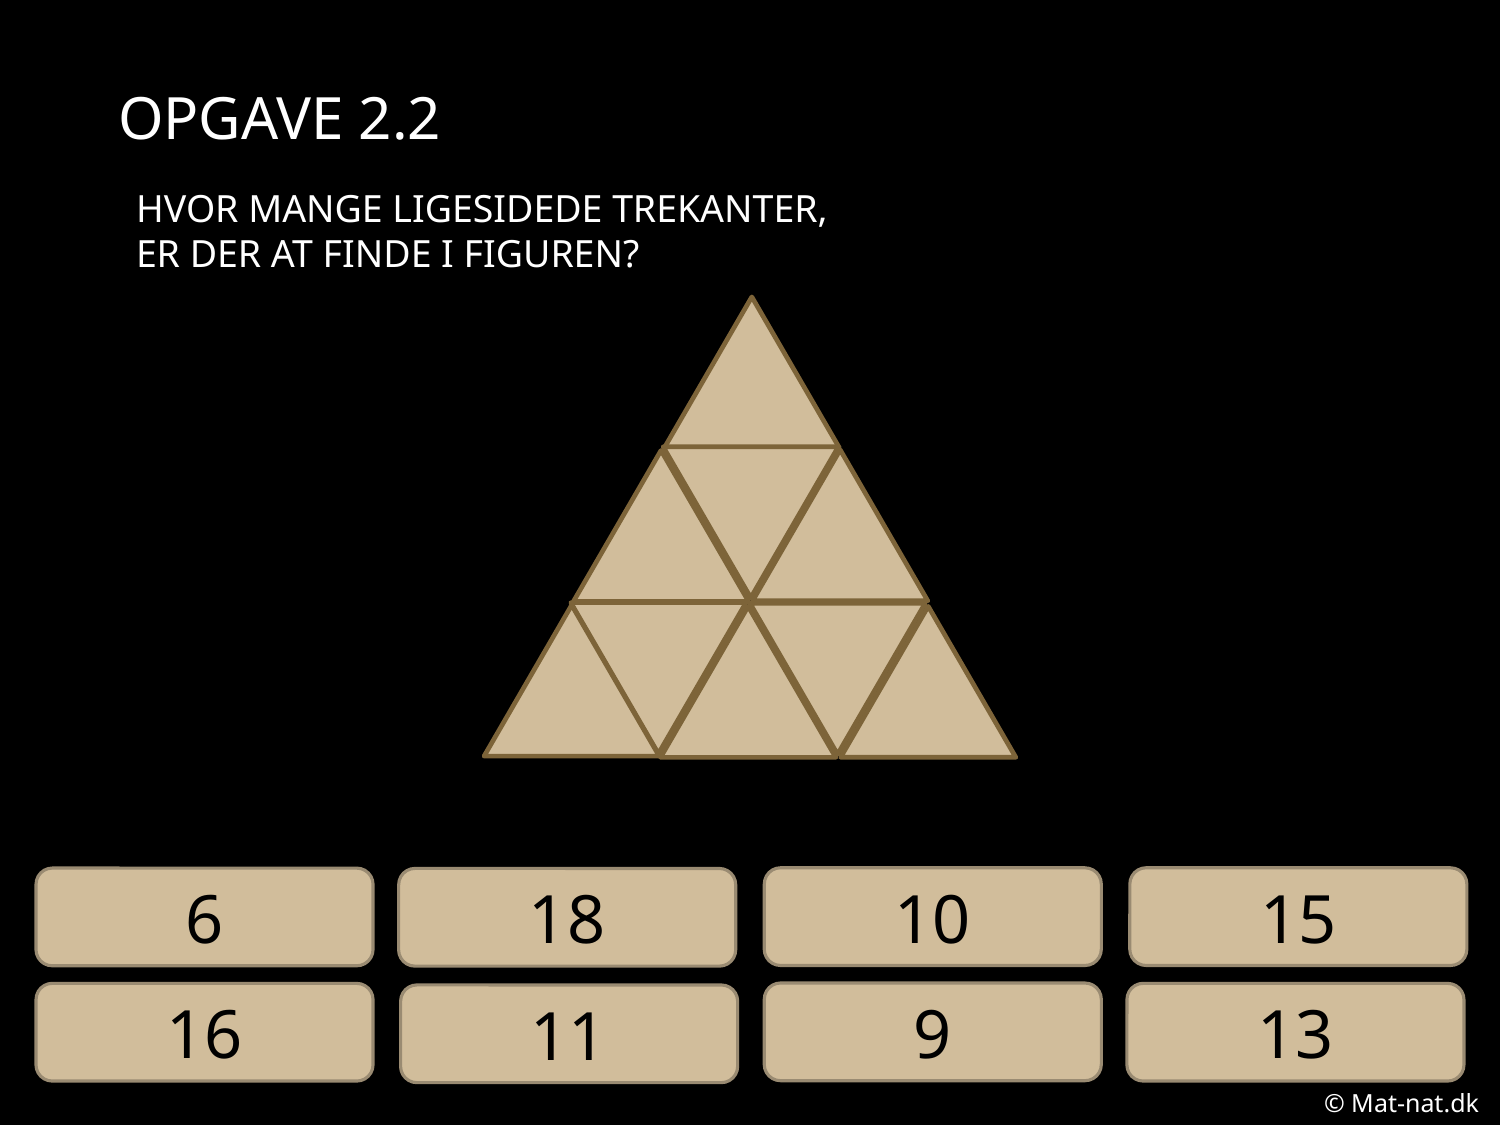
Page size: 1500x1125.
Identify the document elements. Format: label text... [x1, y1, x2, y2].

text_box © Mat-nat.dk [1309, 1080, 1495, 1125]
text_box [35, 867, 1468, 1083]
title Opgave 2.2 [103, 7, 1397, 225]
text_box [483, 296, 1017, 758]
text_box HVOR MANGE LIGESIDEDE TREKANTER, ER DER AT FINDE I FIGUREN? [121, 177, 853, 282]
